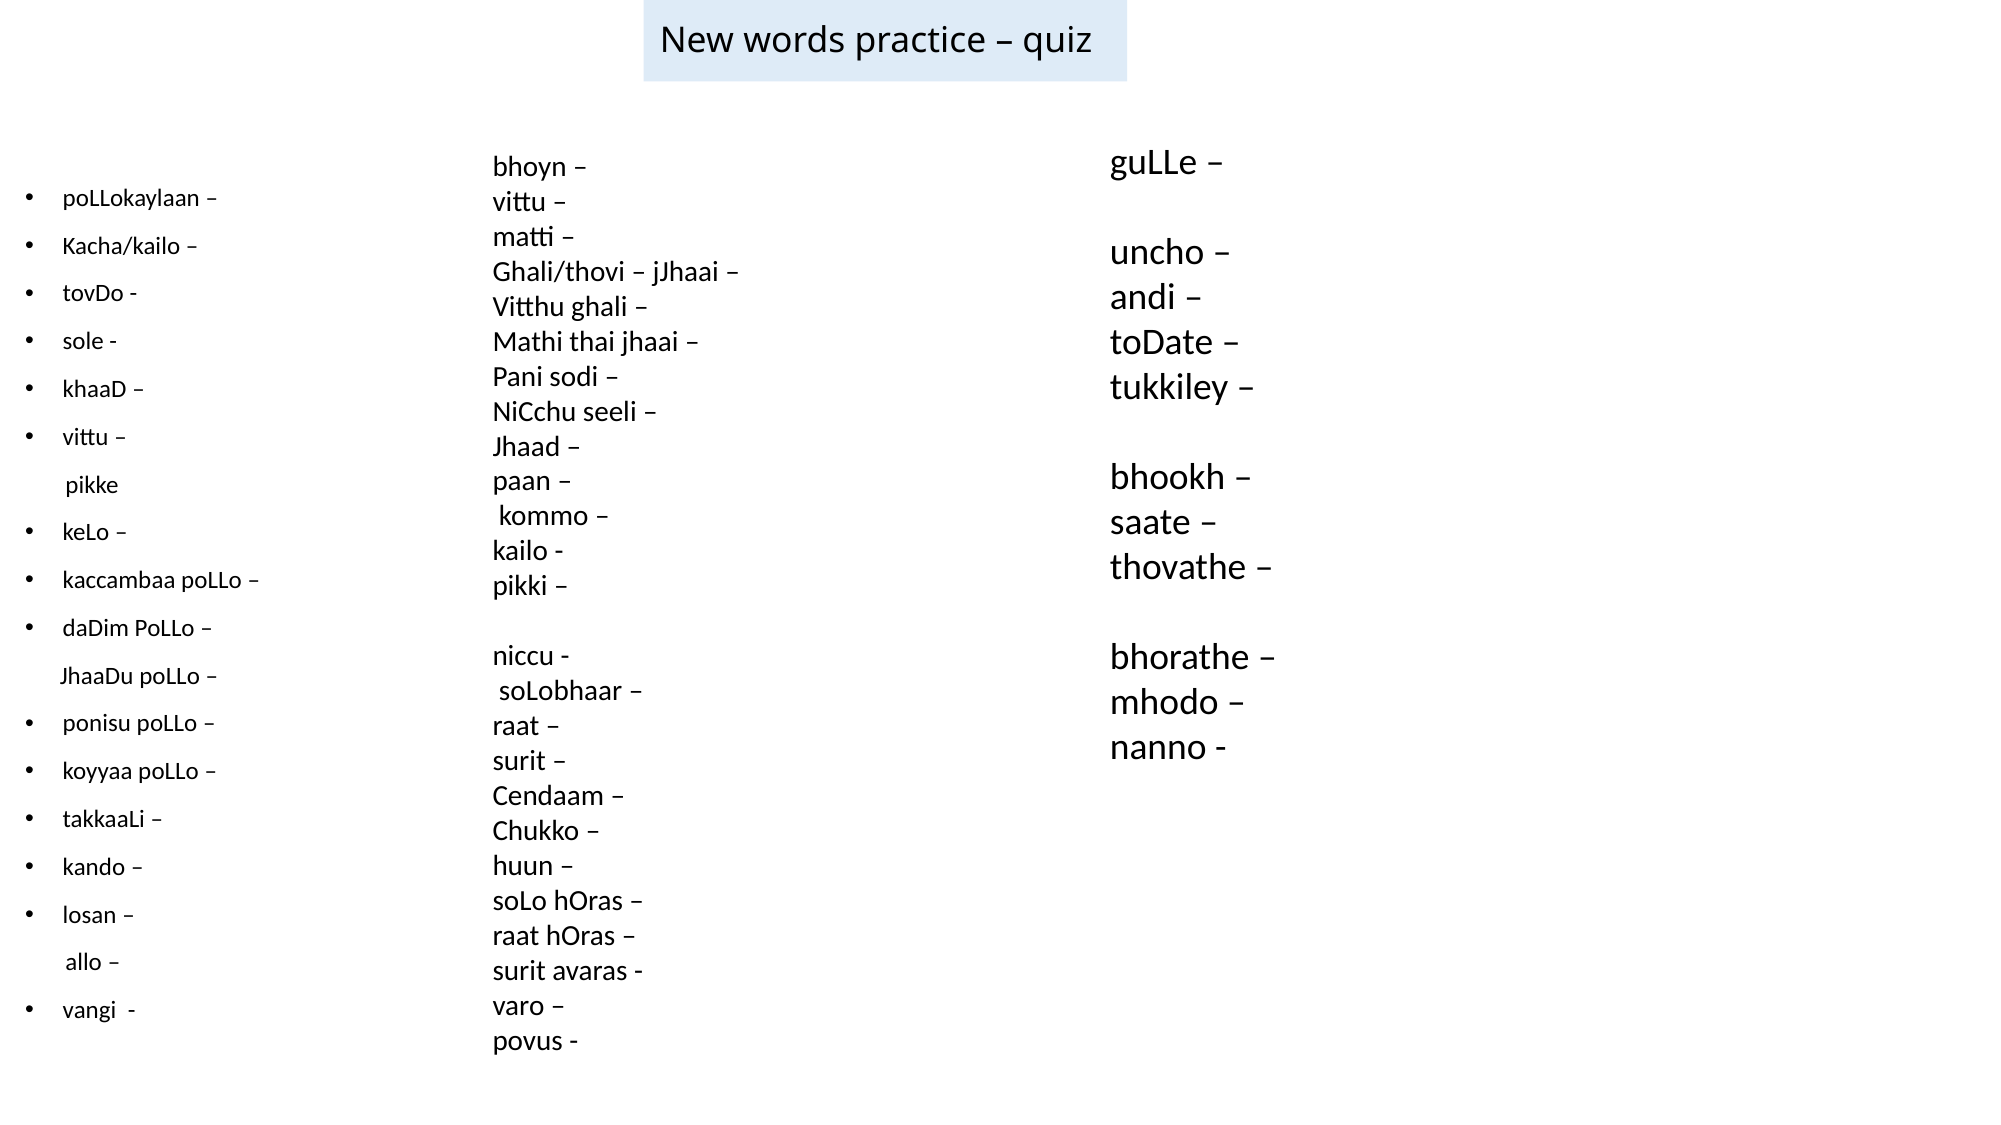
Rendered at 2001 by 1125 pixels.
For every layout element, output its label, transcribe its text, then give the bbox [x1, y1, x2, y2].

title New words practice – quiz [643, 0, 1128, 82]
text_box bhoyn – vittu – matti – Ghali/thovi – jJhaai – Vitthu ghali – Mathi thai jhaai – Pani sodi – NiCchu seeli – Jhaad – paan – kommo – kailo - pikki – niccu - soLobhaar – raat – surit – Cendaam – Chukko – huun – soLo hOras – raat hOras – surit avaras - varo – povus - [477, 139, 960, 1125]
text_box guLLe – uncho – andi – toDate – tukkiley – bhookh – saate – thovathe – bhorathe – mhodo – nanno - [1095, 129, 1523, 775]
list poLLokaylaan – Kacha/kailo – tovDo - sole - khaaD – vittu – pikke keLo – kaccambaa poLLo – daDim PoLLo – JhaaDu poLLo – ponisu poLLo – koyyaa poLLo – takkaaLi – kando – losan – allo – vangi - [10, 129, 478, 1100]
